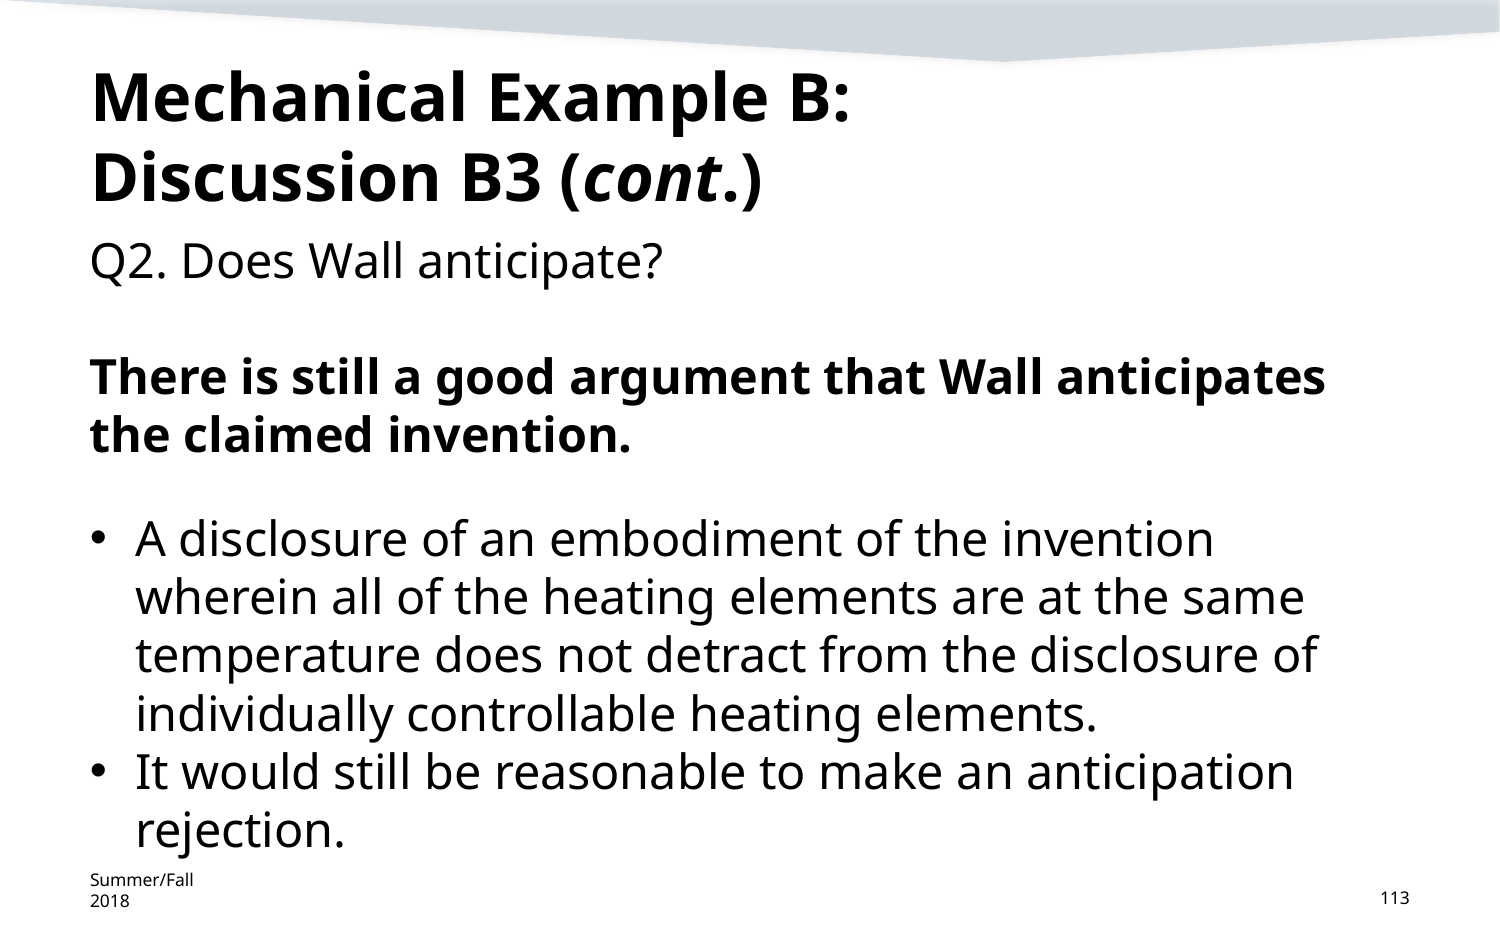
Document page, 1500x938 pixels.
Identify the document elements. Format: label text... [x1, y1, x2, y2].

title Mechanical Example B: Discussion B3 (cont.) [75, 62, 1425, 223]
text_box Q2. Does Wall anticipate? There is still a good argument that Wall anticipates the claimed invention. A disclosure of an embodiment of the invention wherein all of the heating elements are at the same temperature does not detract from the disclosure of individually controllable heating elements. It would still be reasonable to make an anticipation rejection. [74, 222, 1399, 869]
slide_number Summer/Fall 2018 [75, 868, 250, 919]
slide_number 113 [1250, 868, 1425, 919]
